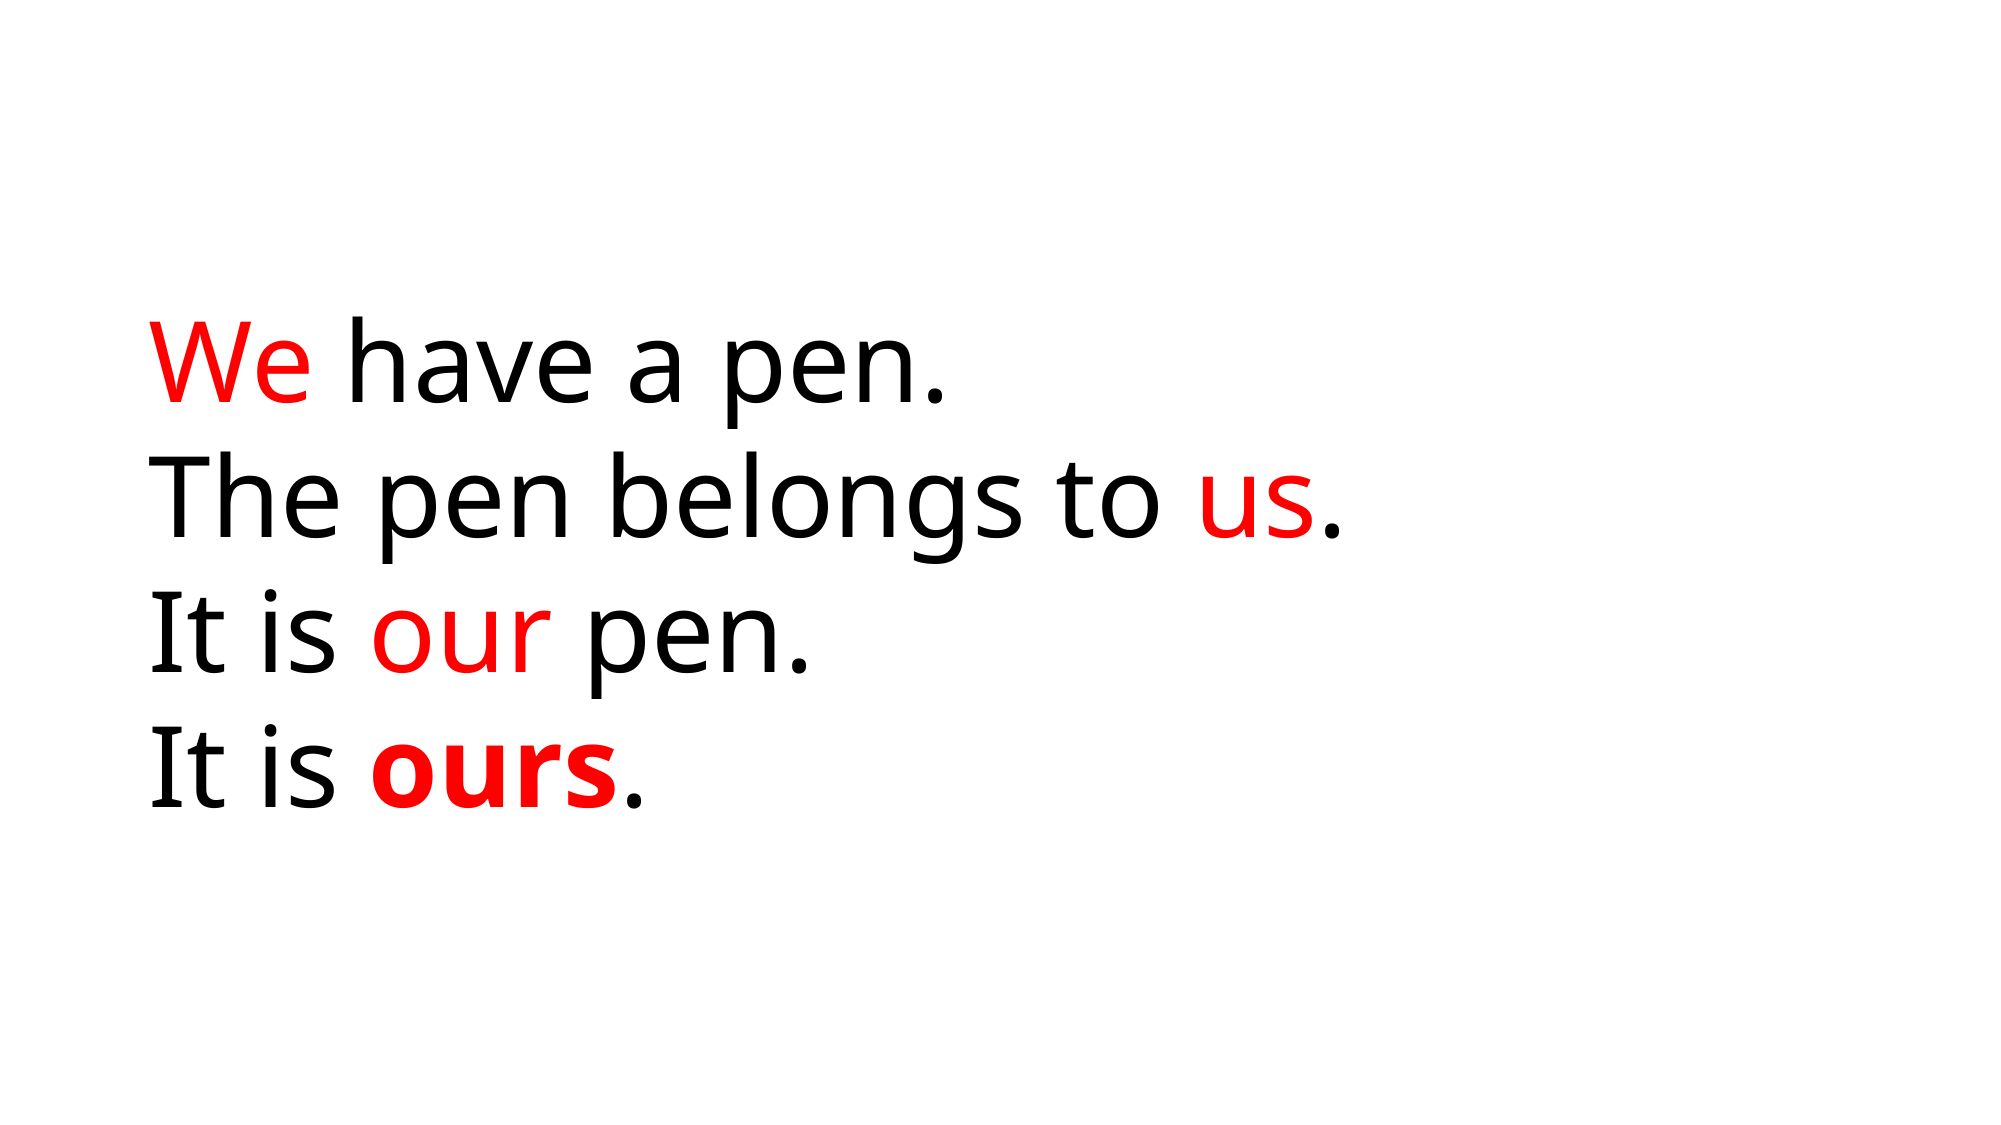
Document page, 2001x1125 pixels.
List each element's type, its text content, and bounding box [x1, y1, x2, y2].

text_box We have a pen. The pen belongs to us. It is our pen. It is ours. [133, 282, 1890, 837]
